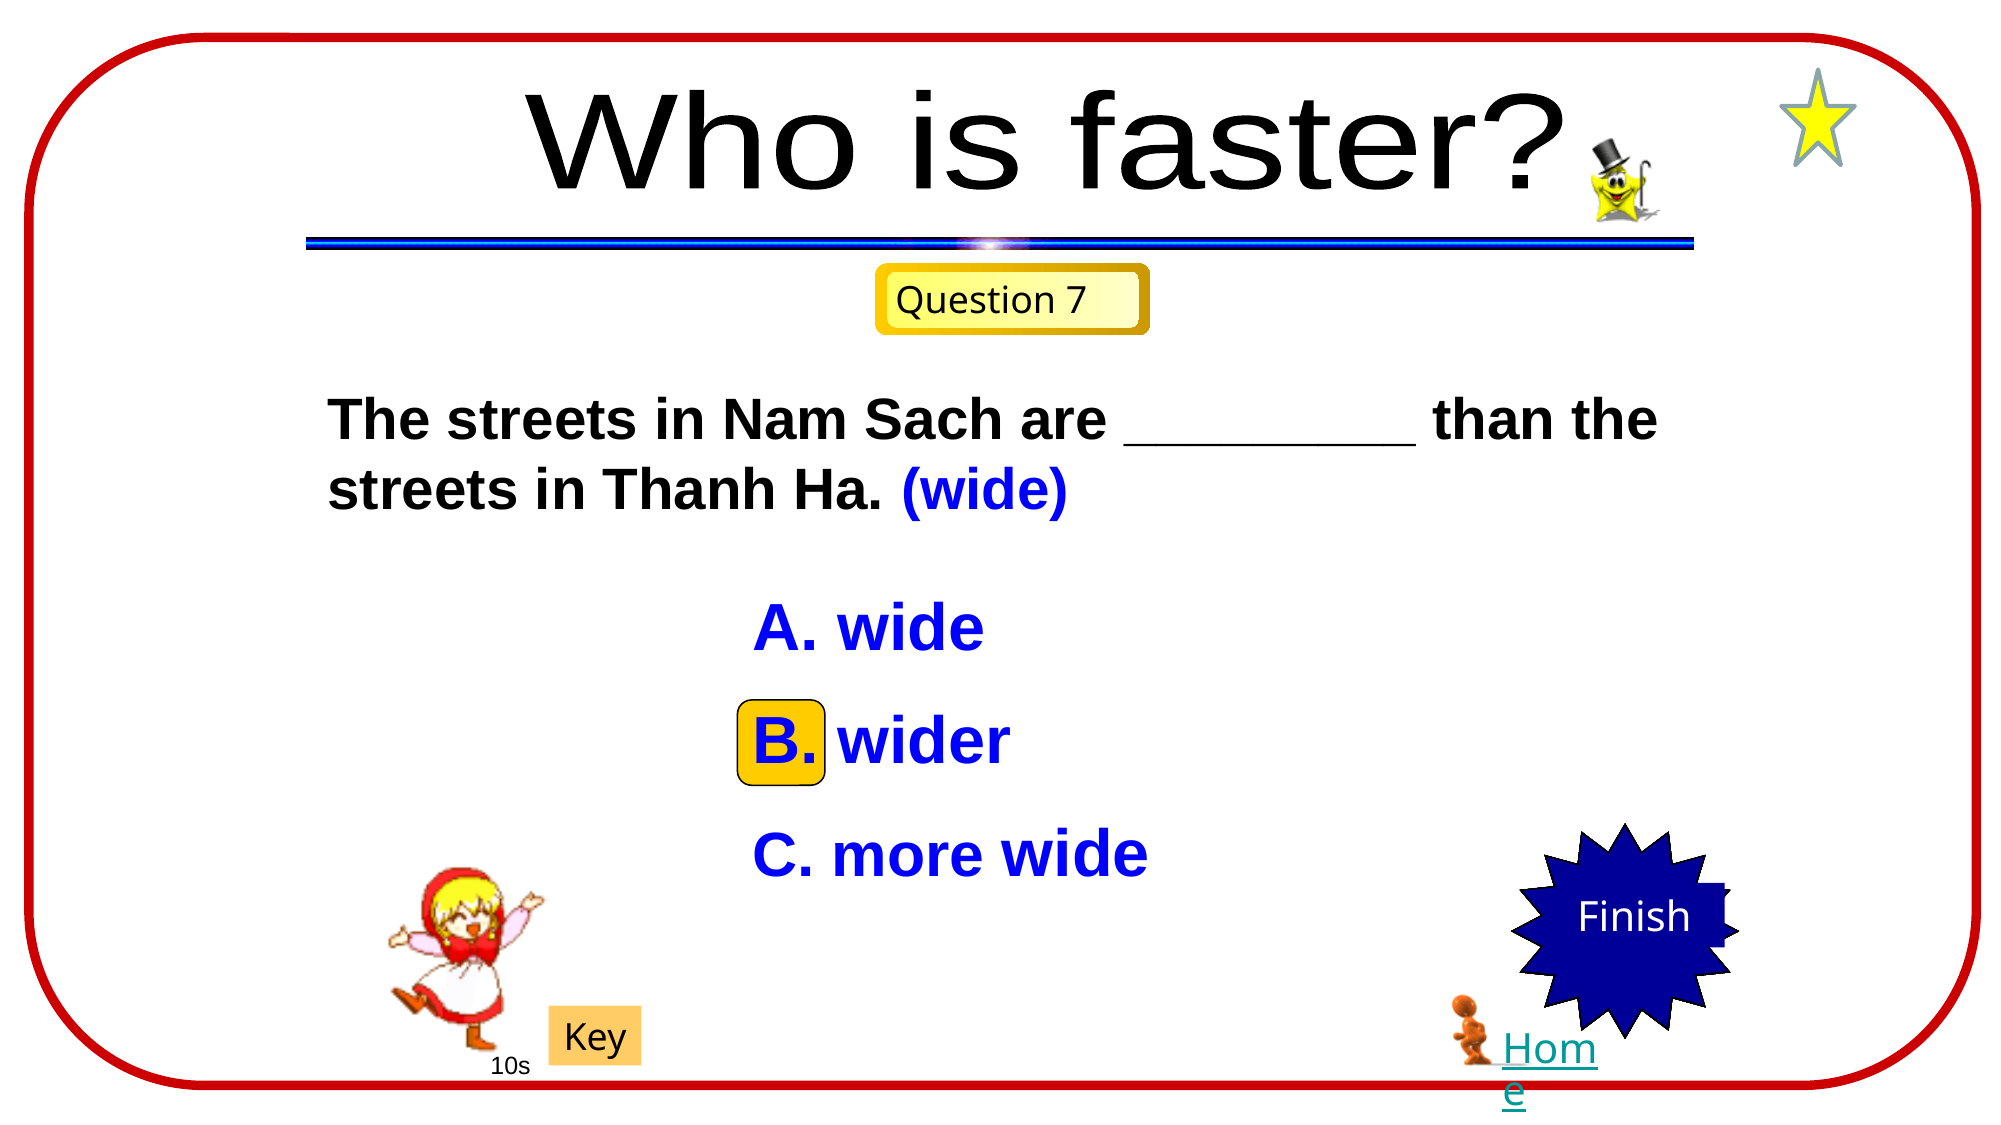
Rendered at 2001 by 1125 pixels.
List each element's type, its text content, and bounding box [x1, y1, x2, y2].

text_box The streets in Nam Sach are _________ than the streets in Thanh Ha. (wide) [312, 373, 1750, 529]
text_box [28, 37, 1977, 1086]
text_box [1779, 67, 1857, 167]
text_box wide wider more wide [737, 575, 1500, 898]
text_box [1424, 987, 1617, 1080]
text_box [1512, 824, 1738, 1038]
text_box 10s [475, 1061, 546, 1088]
picture [1574, 137, 1663, 226]
text_box [874, 263, 1151, 336]
text_box Key [548, 1005, 642, 1066]
text_box Question 7 [880, 268, 1146, 329]
picture [305, 237, 1694, 251]
picture [387, 866, 548, 1055]
